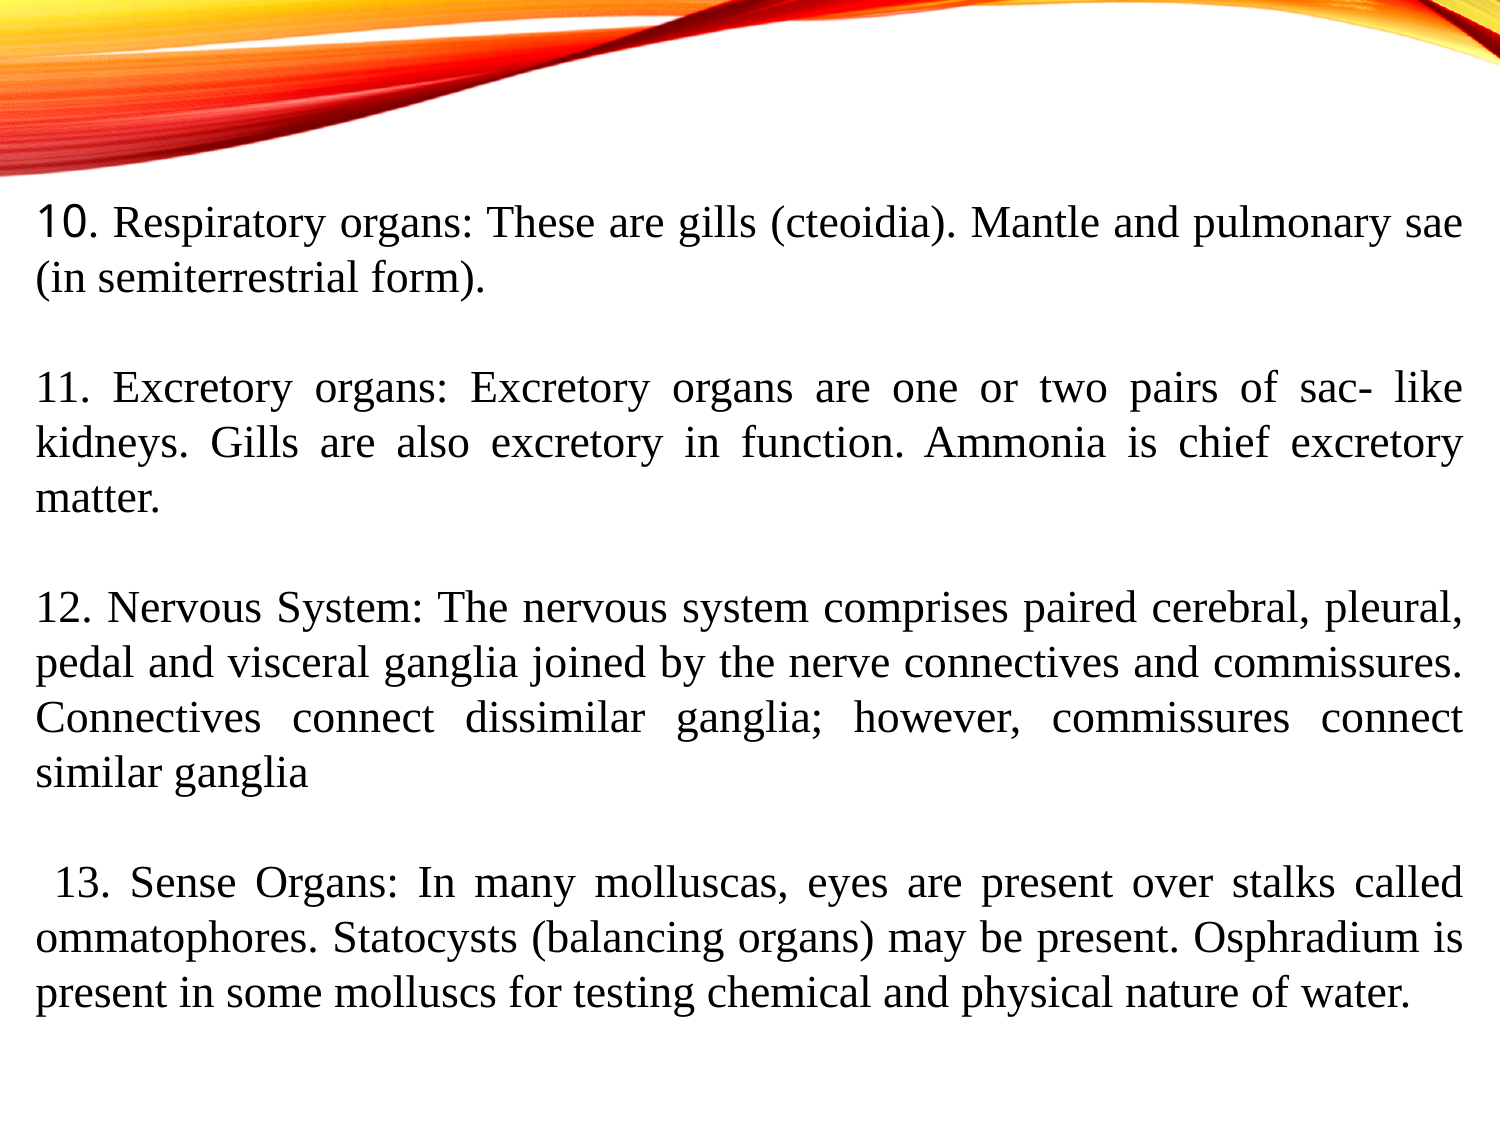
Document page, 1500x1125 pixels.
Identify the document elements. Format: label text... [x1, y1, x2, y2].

text_box 10. Respiratory organs: These are gills (cteoidia). Mantle and pulmonary sae (in semiterrestrial form). 11. Excretory organs: Excretory organs are one or two pairs of sac- like kidneys. Gills are also excretory in function. Ammonia is chief excretory matter. 12. Nervous System: The nervous system comprises paired cerebral, pleural, pedal and visceral ganglia joined by the nerve connectives and commissures. Connectives connect dissimilar ganglia; however, commissures connect similar ganglia 13. Sense Organs: In many molluscas, eyes are present over stalks called ommatophores. Statocysts (balancing organs) may be present. Osphradium is present in some molluscs for testing chemical and physical nature of water. [20, 184, 1480, 1079]
picture [0, 0, 1500, 178]
